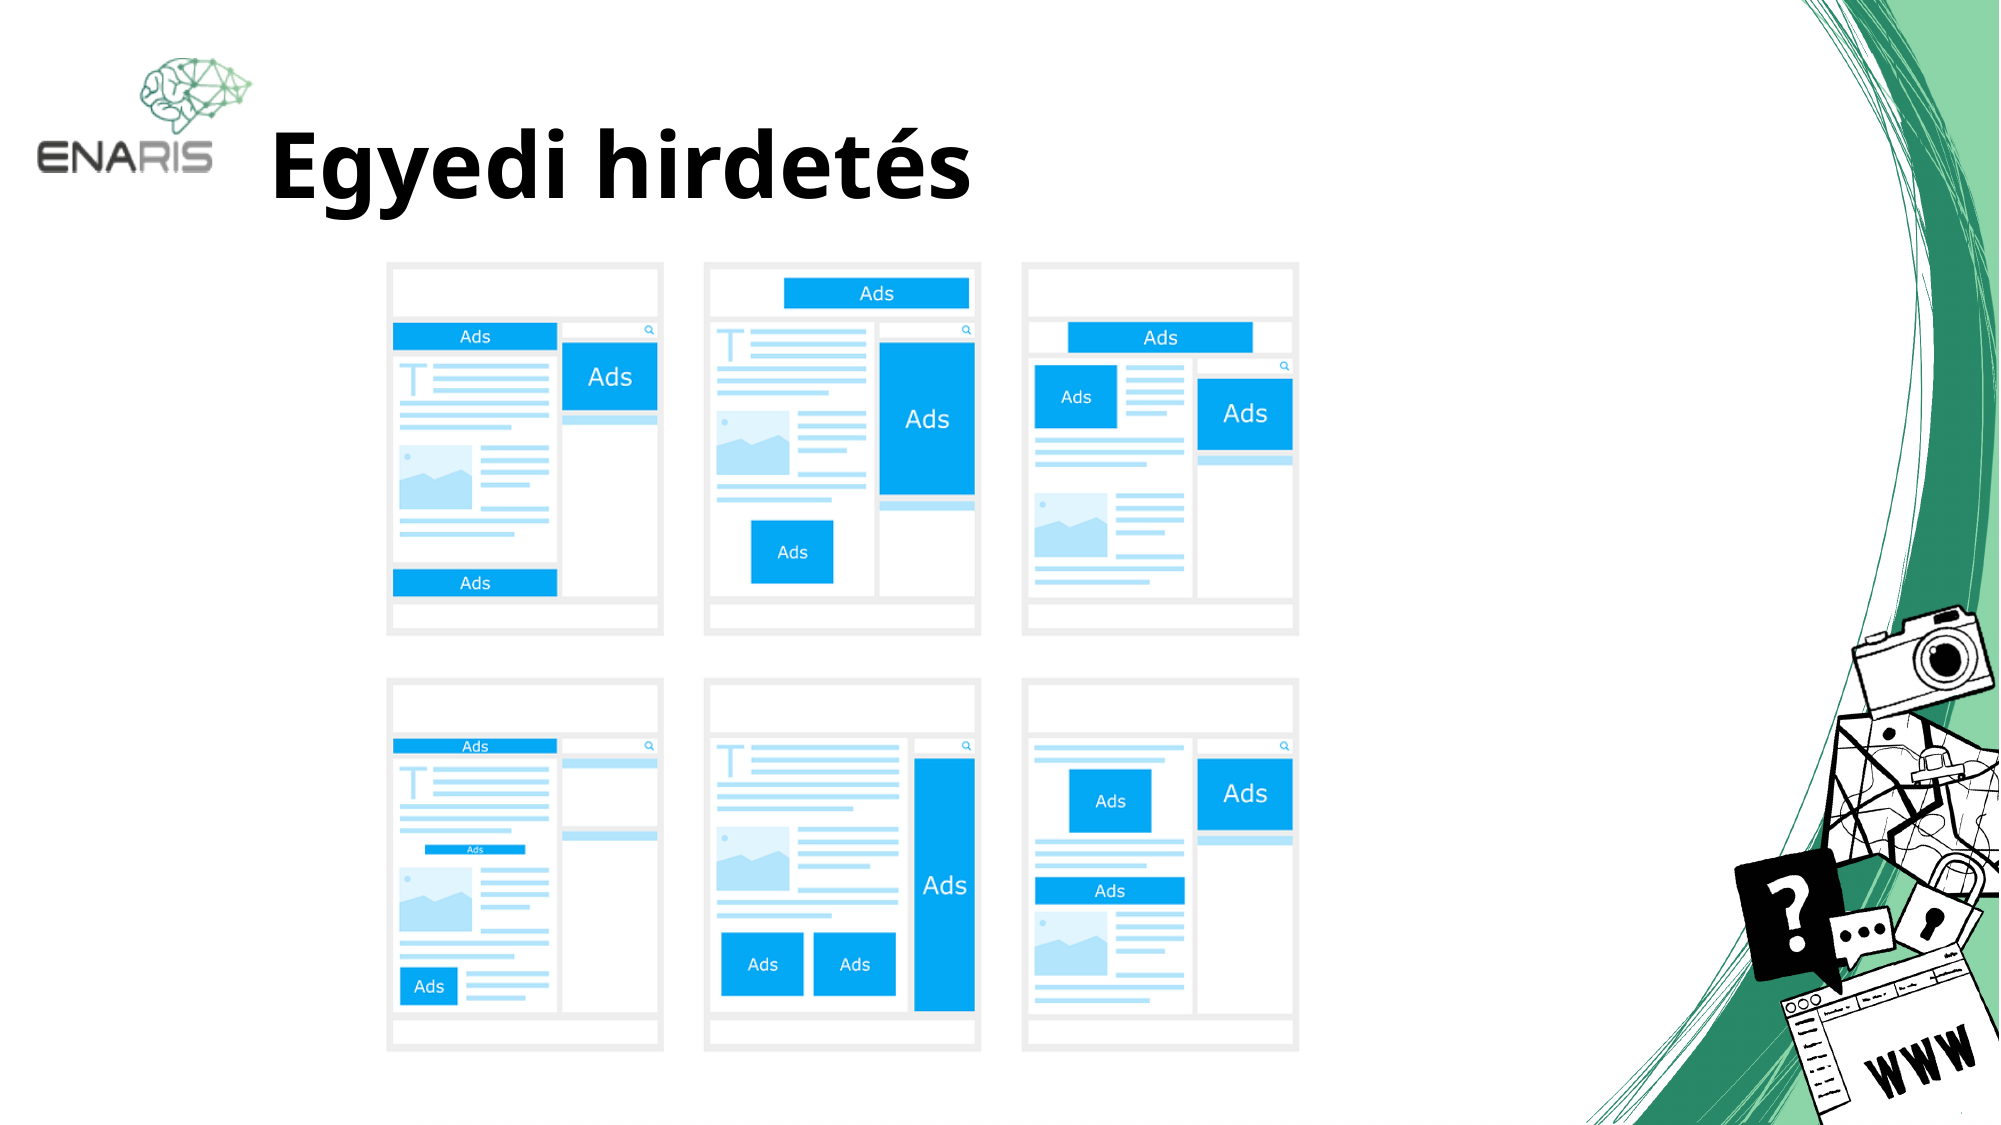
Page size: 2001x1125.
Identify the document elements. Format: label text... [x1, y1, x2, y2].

title Egyedi hirdetés [253, 59, 1863, 278]
picture [368, 0, 1999, 1125]
picture [37, 58, 254, 173]
